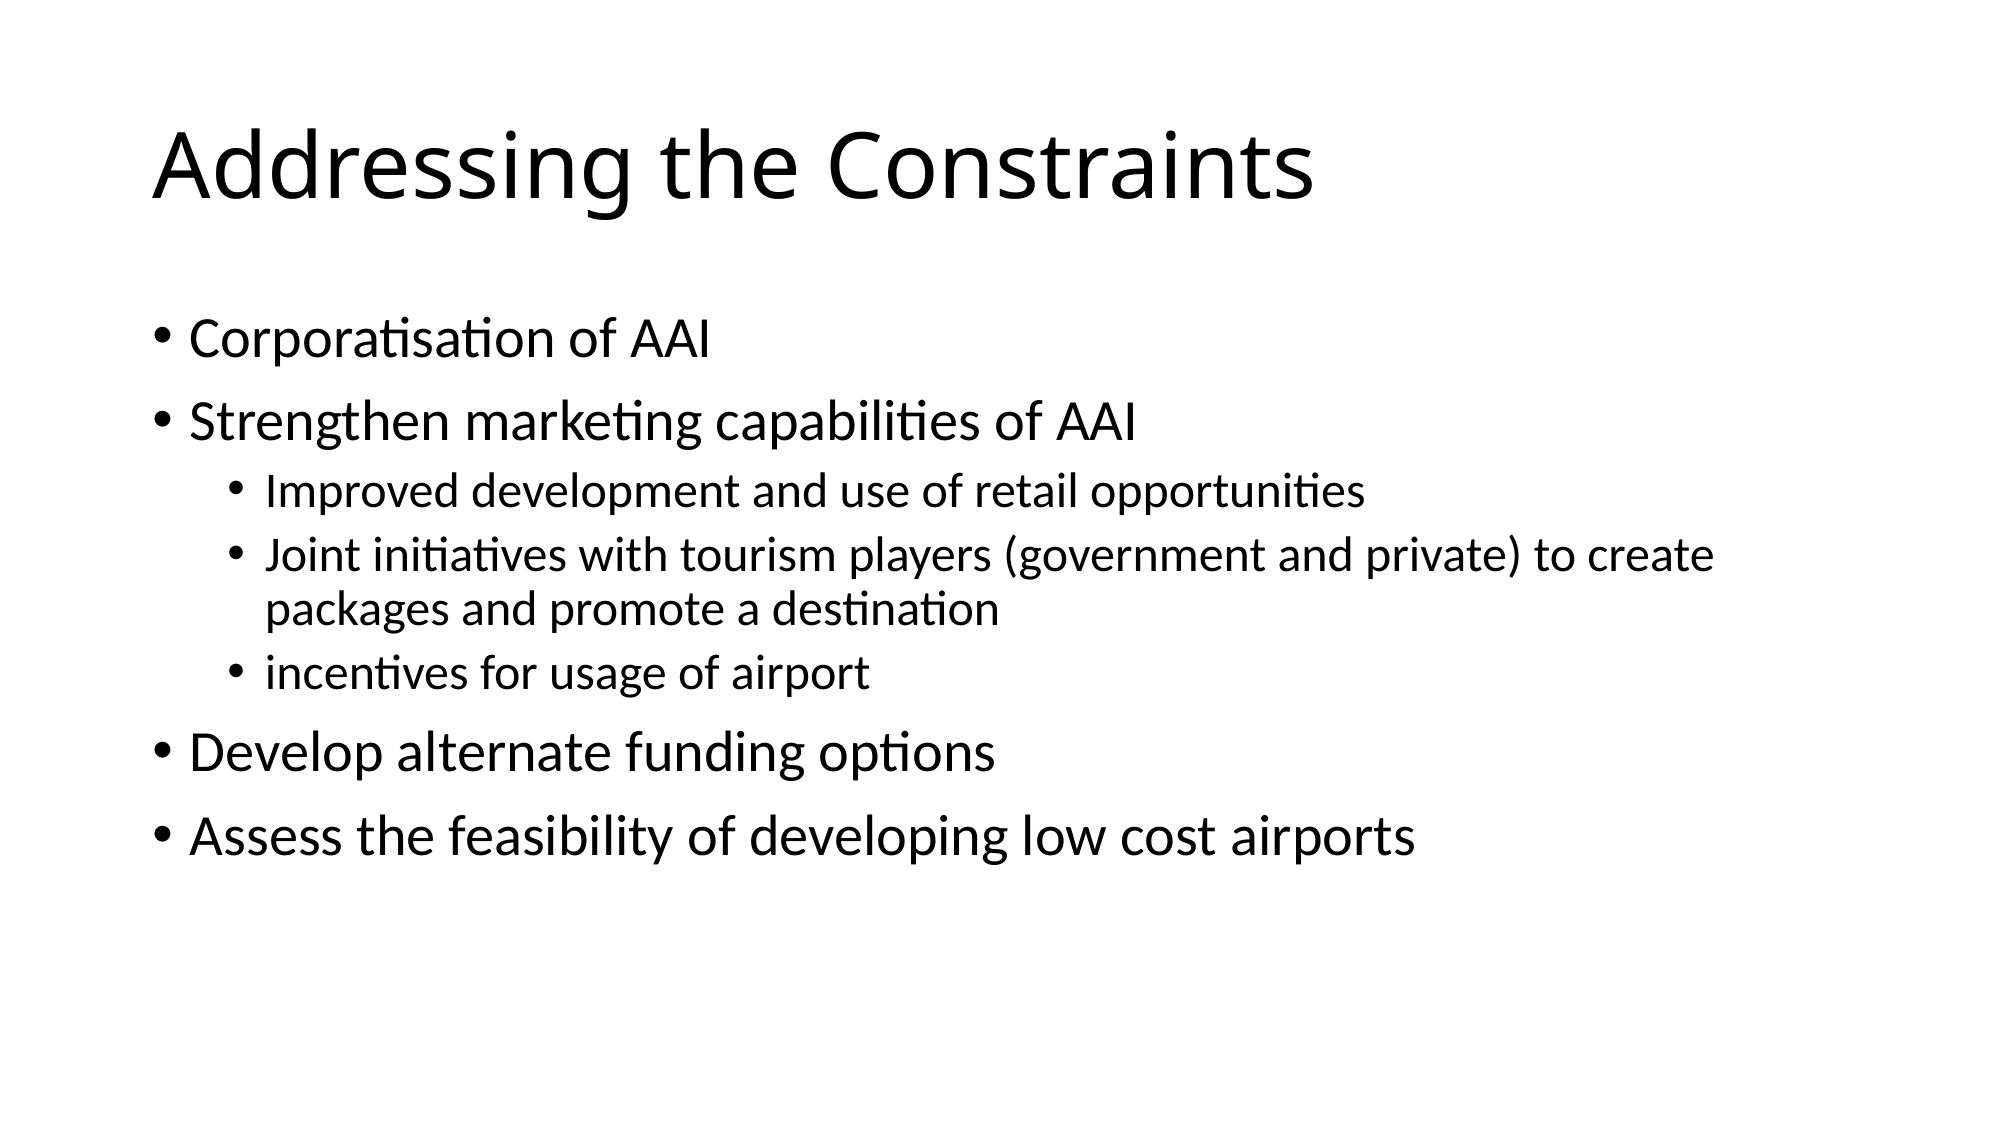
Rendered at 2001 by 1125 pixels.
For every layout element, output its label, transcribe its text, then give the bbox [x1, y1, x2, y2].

title Addressing the Constraints [137, 59, 1863, 278]
list Corporatisation of AAI Strengthen marketing capabilities of AAI Improved development and use of retail opportunities Joint initiatives with tourism players (government and private) to create packages and promote a destination incentives for usage of airport Develop alternate funding options Assess the feasibility of developing low cost airports [137, 299, 1863, 1014]
